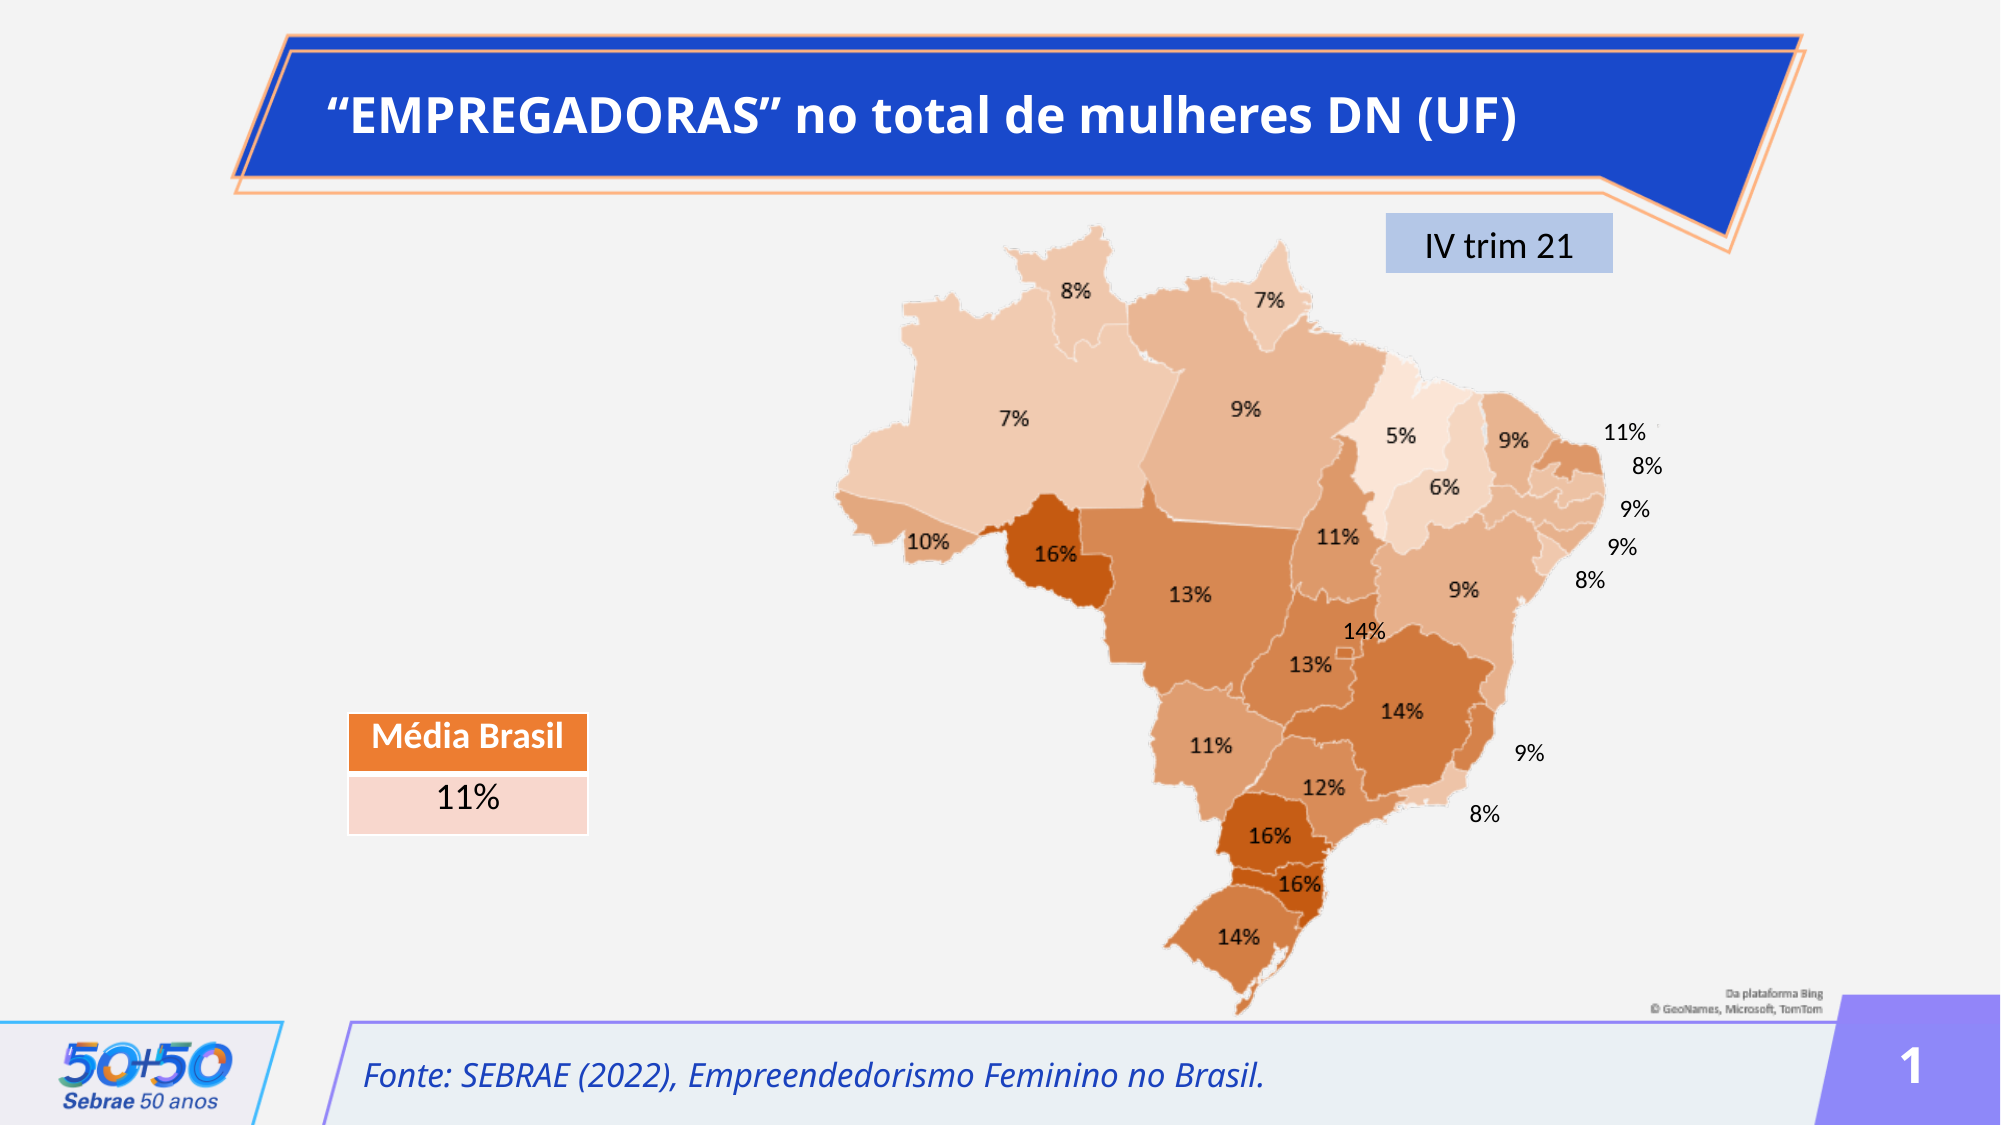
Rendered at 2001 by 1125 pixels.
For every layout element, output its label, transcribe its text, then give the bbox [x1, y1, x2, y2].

text_box “EMPREGADORAS” no total de mulheres DN (UF) [312, 75, 1884, 151]
text_box 9% [1604, 485, 1694, 530]
text_box 1 [1883, 1026, 1954, 1090]
text_box 8% [1617, 442, 1707, 488]
text_box 8% [1454, 789, 1544, 835]
text_box 11% [1588, 407, 1678, 453]
text_box 14% [1328, 607, 1418, 652]
picture [0, 0, 2001, 1125]
text_box Fonte: SEBRAE (2022), Empreendedorismo Feminino no Brasil. [347, 1044, 1791, 1105]
text_box 9% [1499, 728, 1589, 774]
table_header Média Brasil [349, 714, 587, 771]
text_box 8% [1560, 555, 1650, 601]
text_box 9% [1592, 522, 1682, 568]
table_cell 11% [349, 777, 587, 834]
